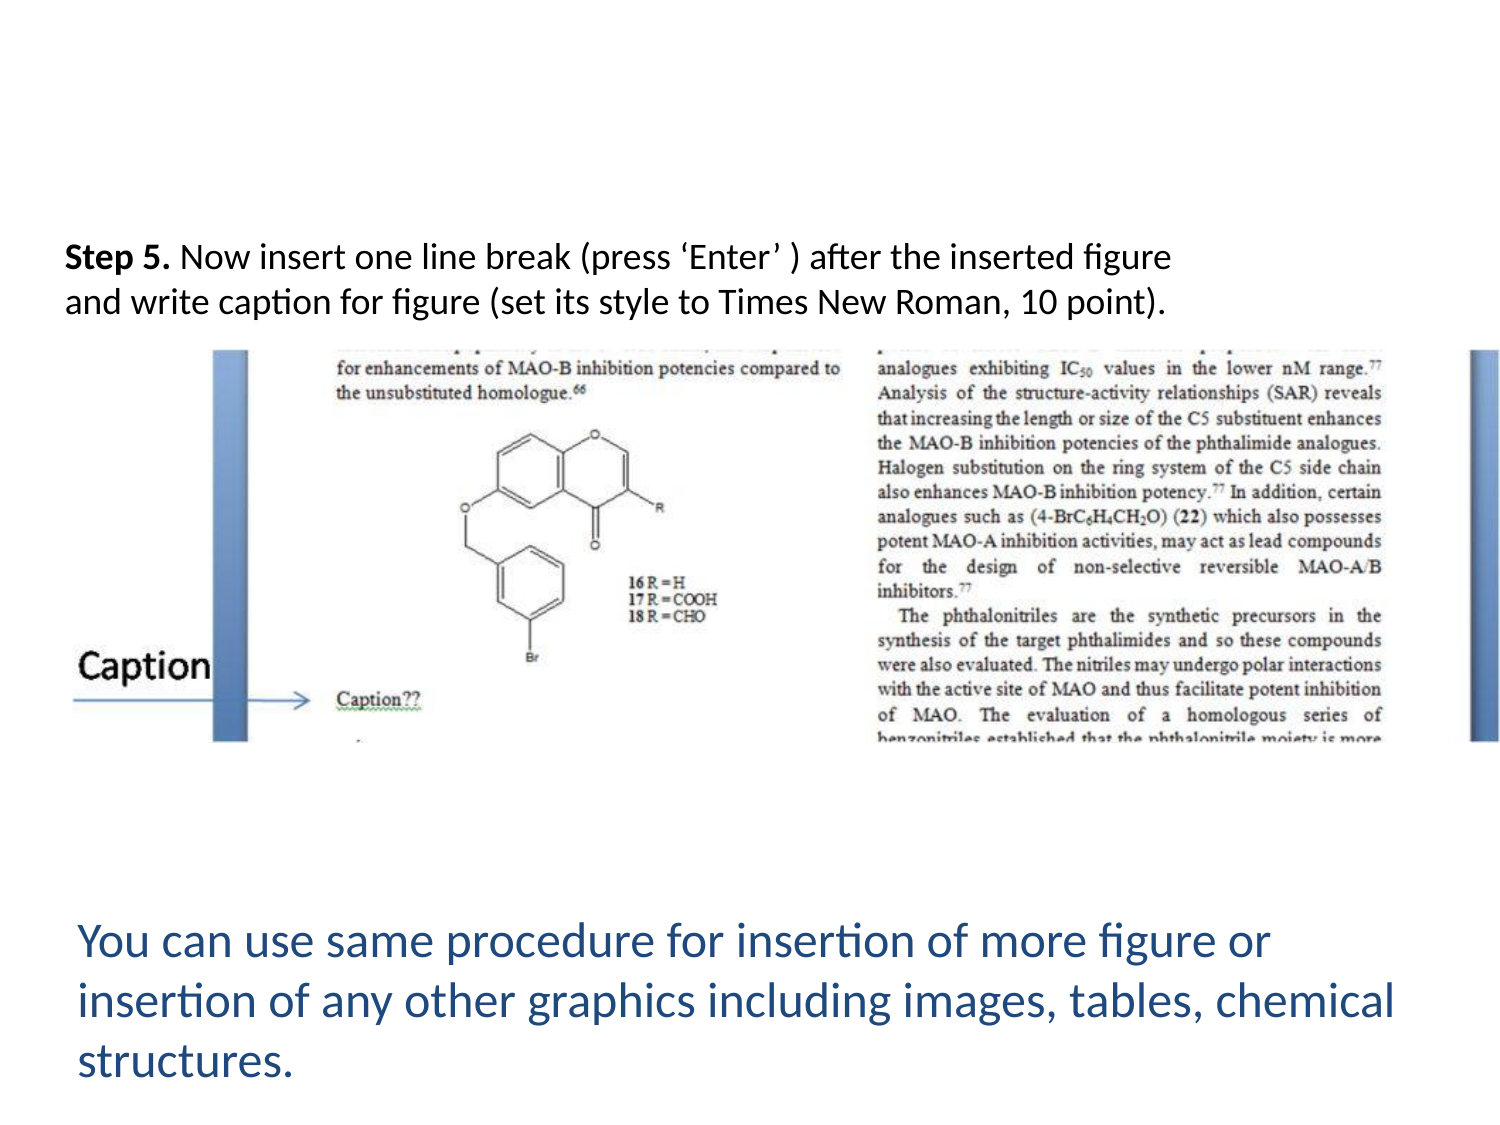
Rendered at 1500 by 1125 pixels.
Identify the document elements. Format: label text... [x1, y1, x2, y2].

picture [49, 349, 1500, 743]
text_box Step 5. Now insert one line break (press ‘Enter’ ) after the inserted figure and write caption for figure (set its style to Times New Roman, 10 point). [50, 224, 1225, 330]
text_box You can use same procedure for insertion of more figure or insertion of any other graphics including images, tables, chemical structures. [62, 899, 1450, 1095]
